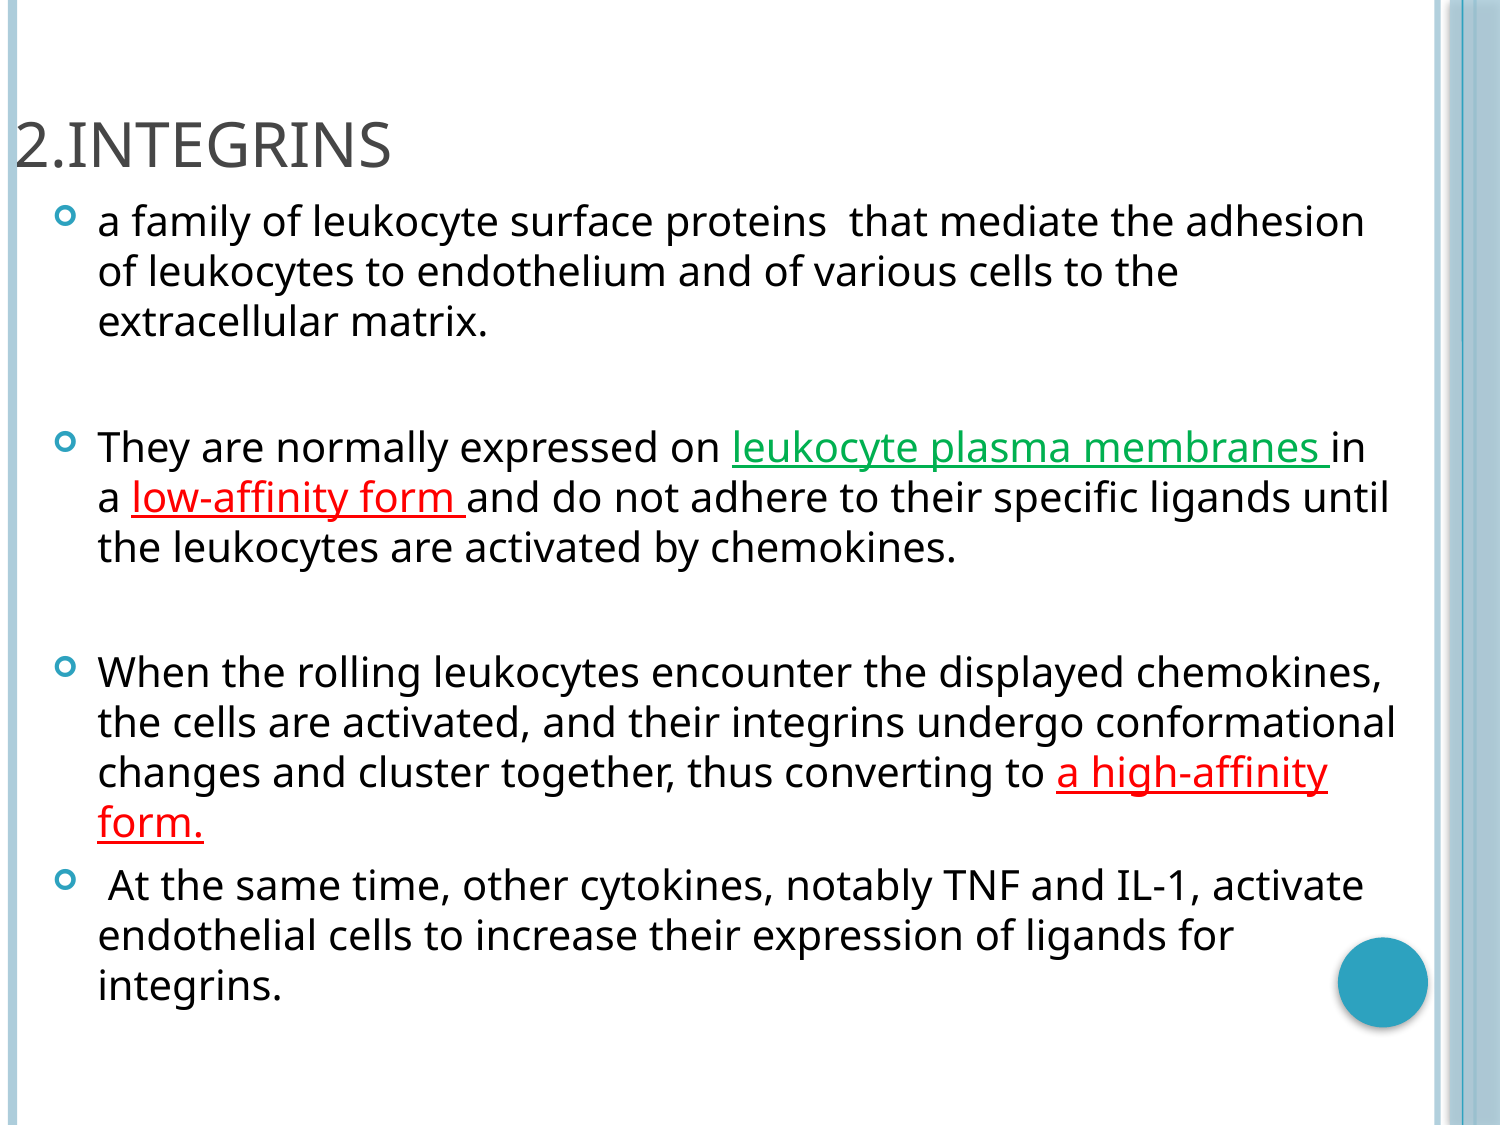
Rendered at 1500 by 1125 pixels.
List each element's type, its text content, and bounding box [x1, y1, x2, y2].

title 2.Integrins [0, 0, 1225, 188]
list a family of leukocyte surface proteins that mediate the adhesion of leukocytes to endothelium and of various cells to the extracellular matrix. They are normally expressed on leukocyte plasma membranes in a low-affinity form and do not adhere to their specific ligands until the leukocytes are activated by chemokines. When the rolling leukocytes encounter the displayed chemokines, the cells are activated, and their integrins undergo conformational changes and cluster together, thus converting to a high-affinity form. At the same time, other cytokines, notably TNF and IL-1, activate endothelial cells to increase their expression of ligands for integrins. [37, 187, 1413, 1075]
